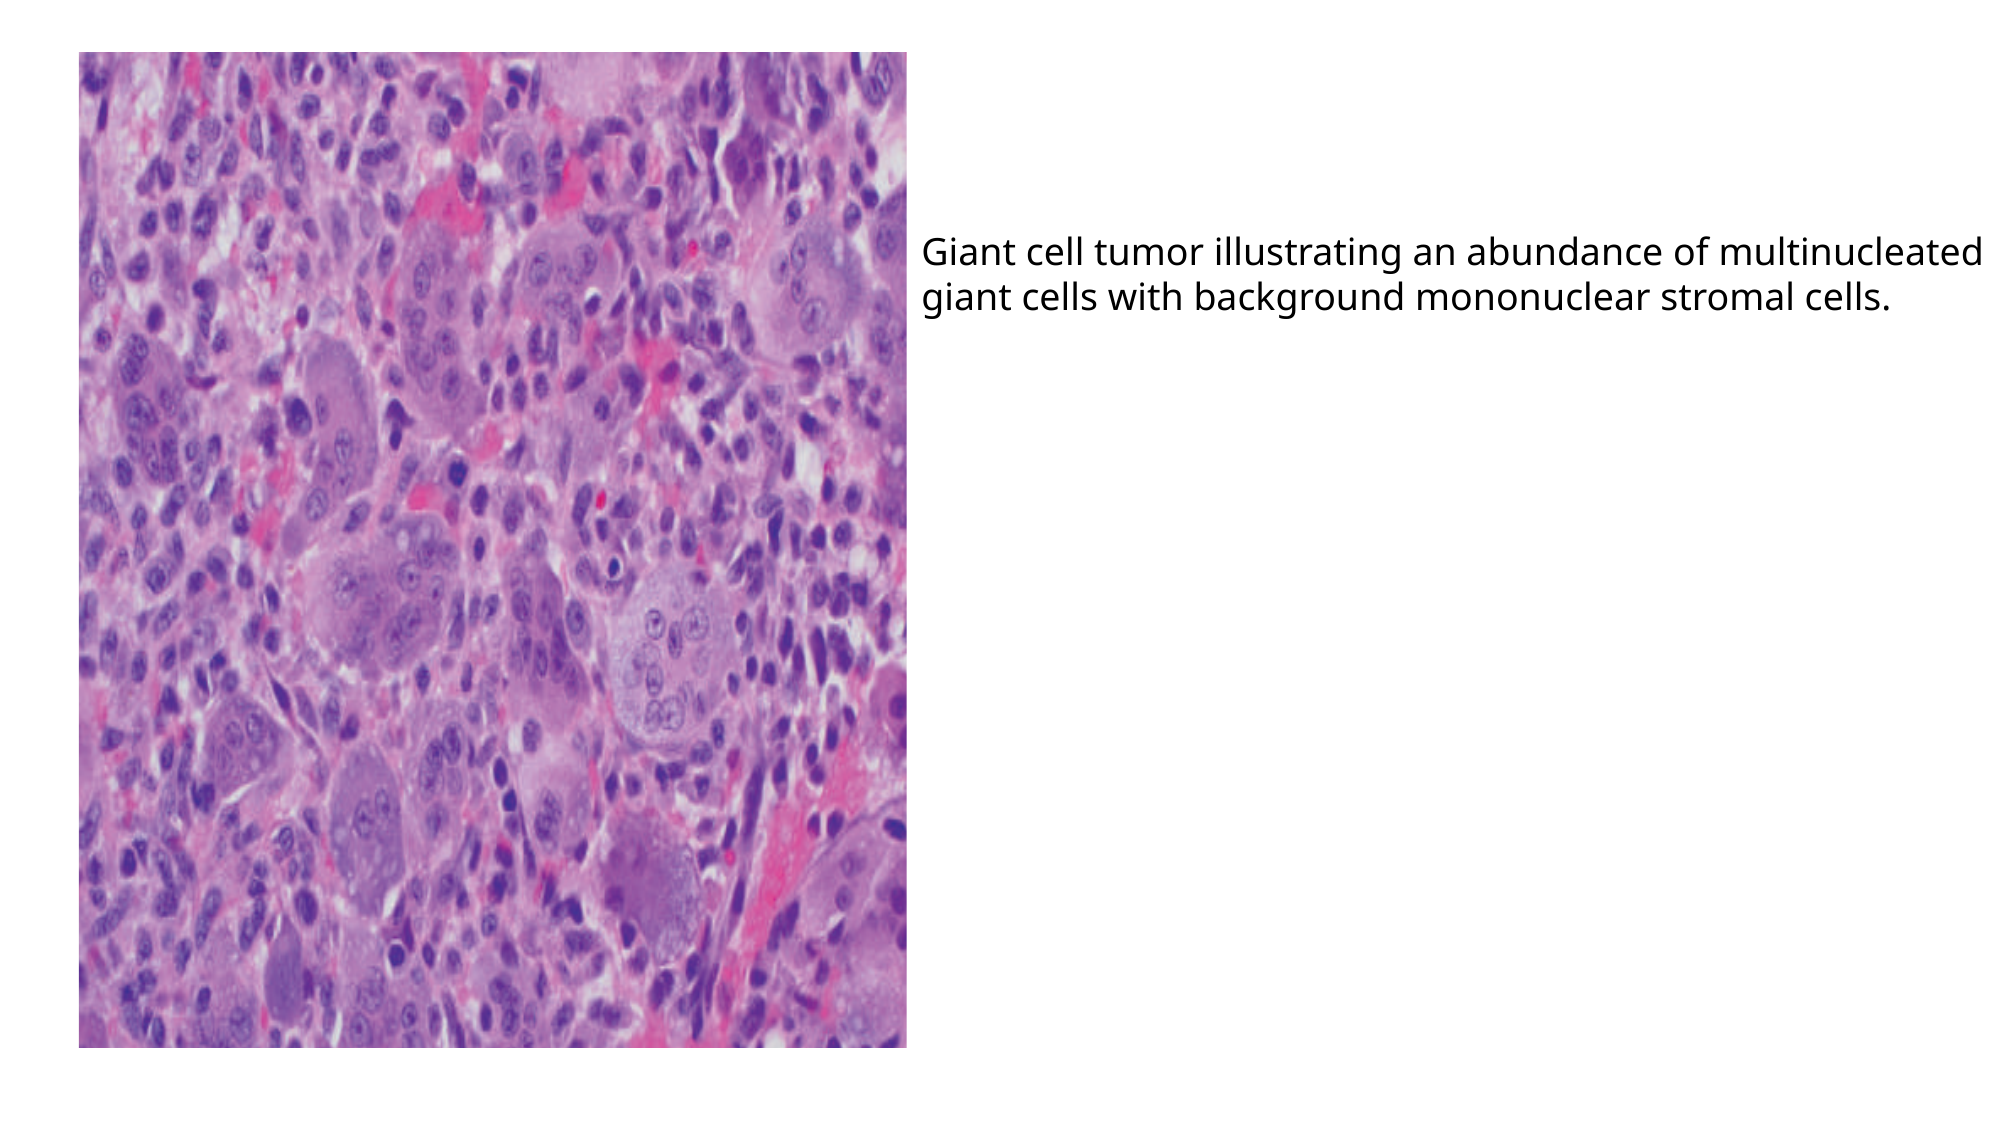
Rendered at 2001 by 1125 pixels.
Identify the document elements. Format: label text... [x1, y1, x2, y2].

text_box Giant cell tumor illustrating an abundance of multinucleated giant cells with background mononuclear stromal cells. [907, 220, 2000, 325]
picture [78, 52, 907, 1048]
